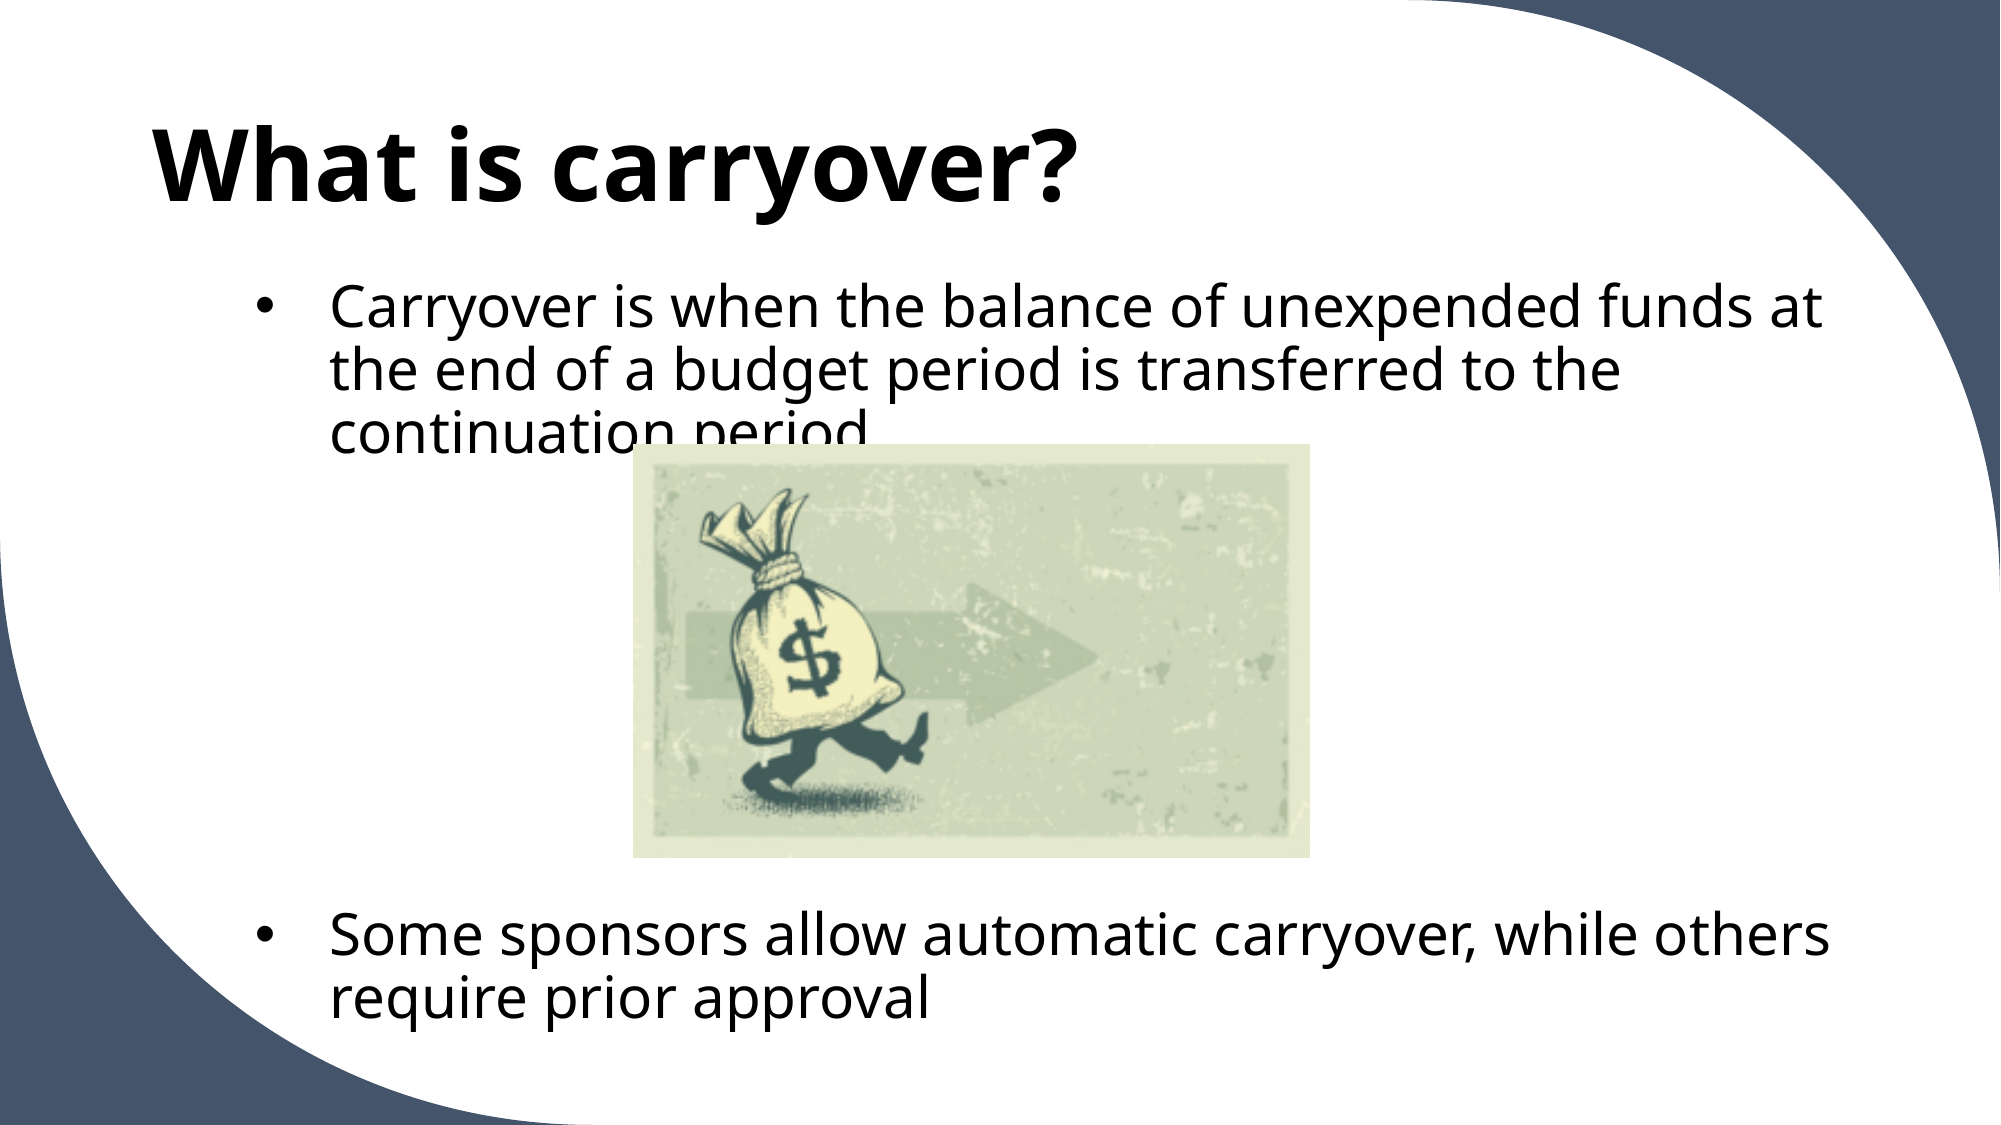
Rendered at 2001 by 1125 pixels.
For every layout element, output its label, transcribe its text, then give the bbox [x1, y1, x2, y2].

list Carryover is when the balance of unexpended funds at the end of a budget period is transferred to the continuation period Some sponsors allow automatic carryover, while others require prior approval [239, 269, 1863, 984]
title What is carryover? [137, 72, 1863, 231]
picture [632, 444, 1310, 858]
